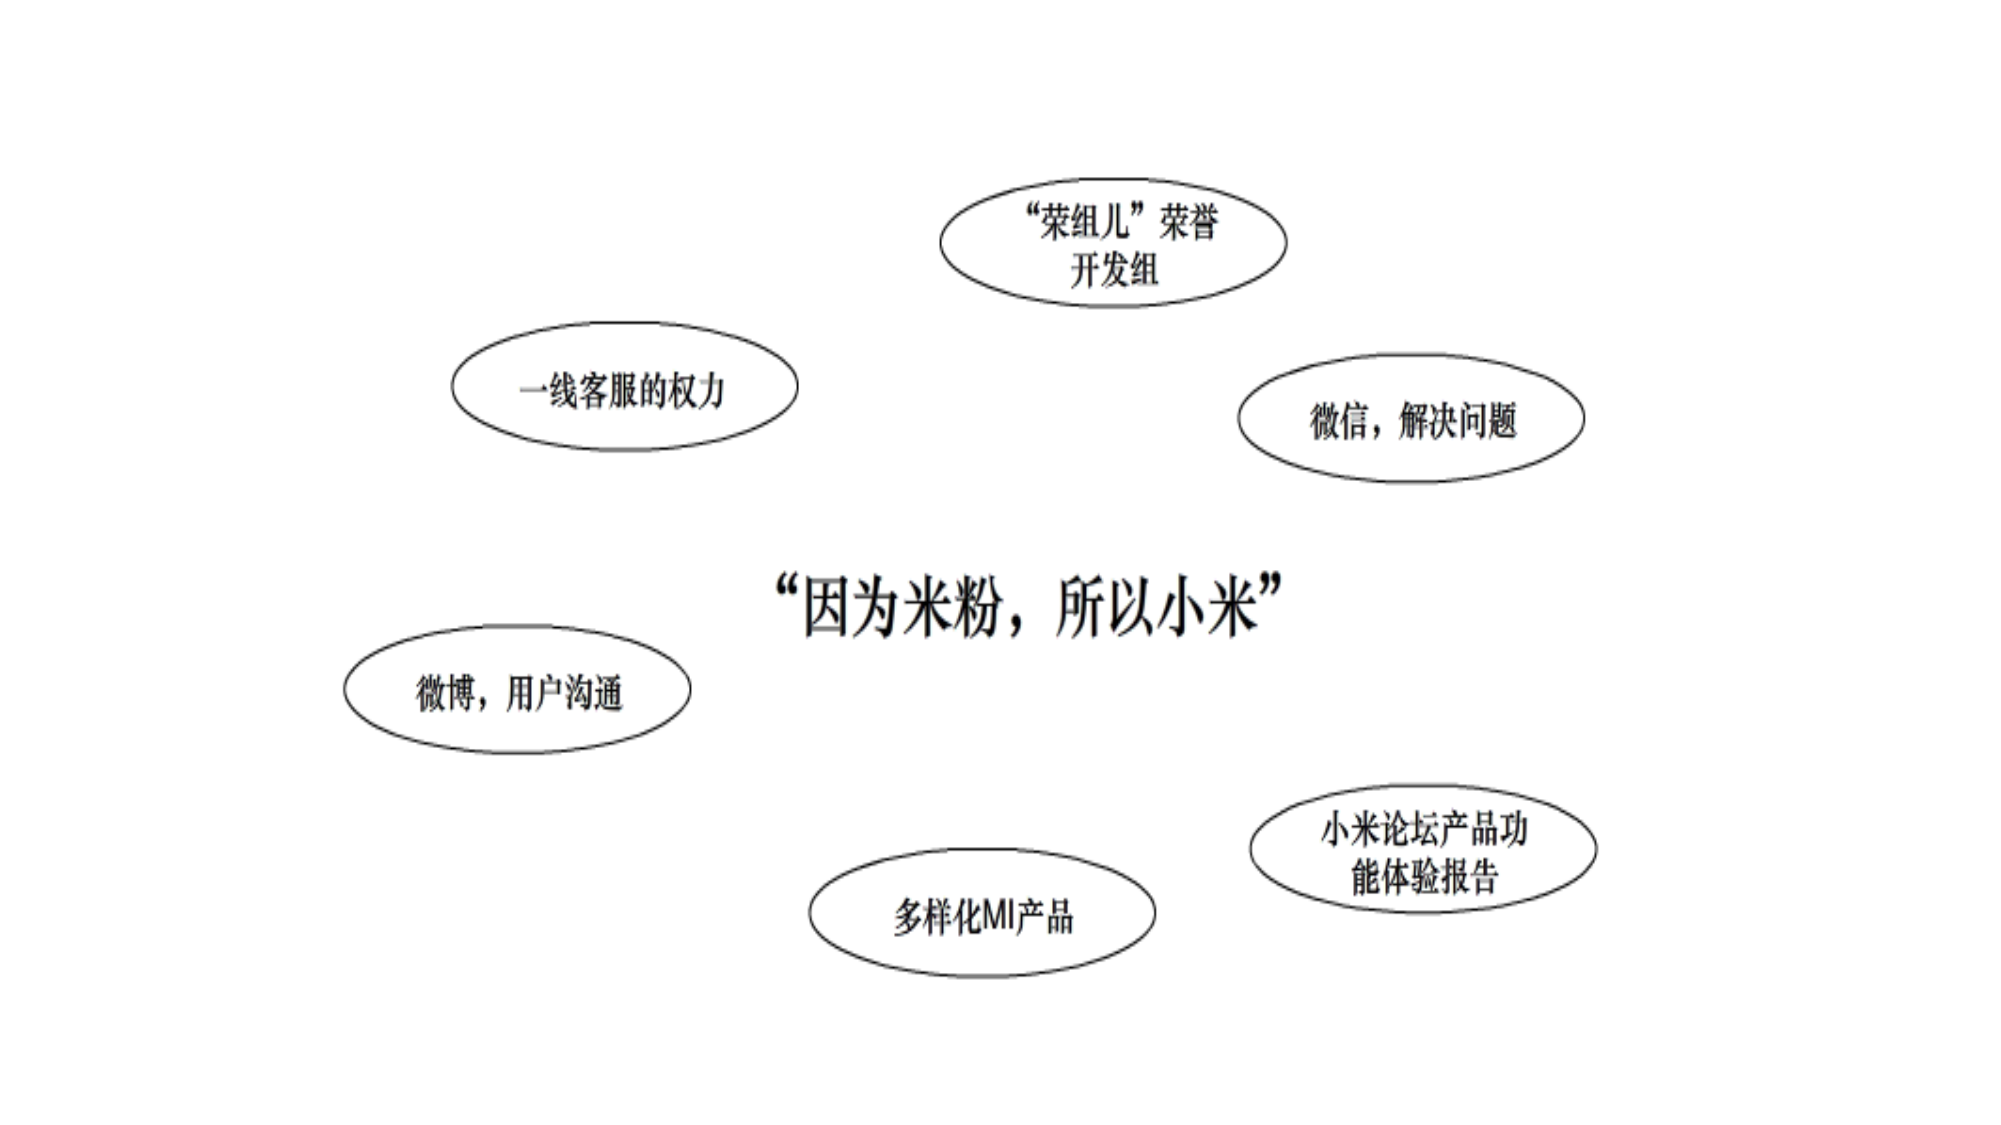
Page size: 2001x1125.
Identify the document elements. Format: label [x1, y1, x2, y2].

picture [338, 30, 1721, 1083]
